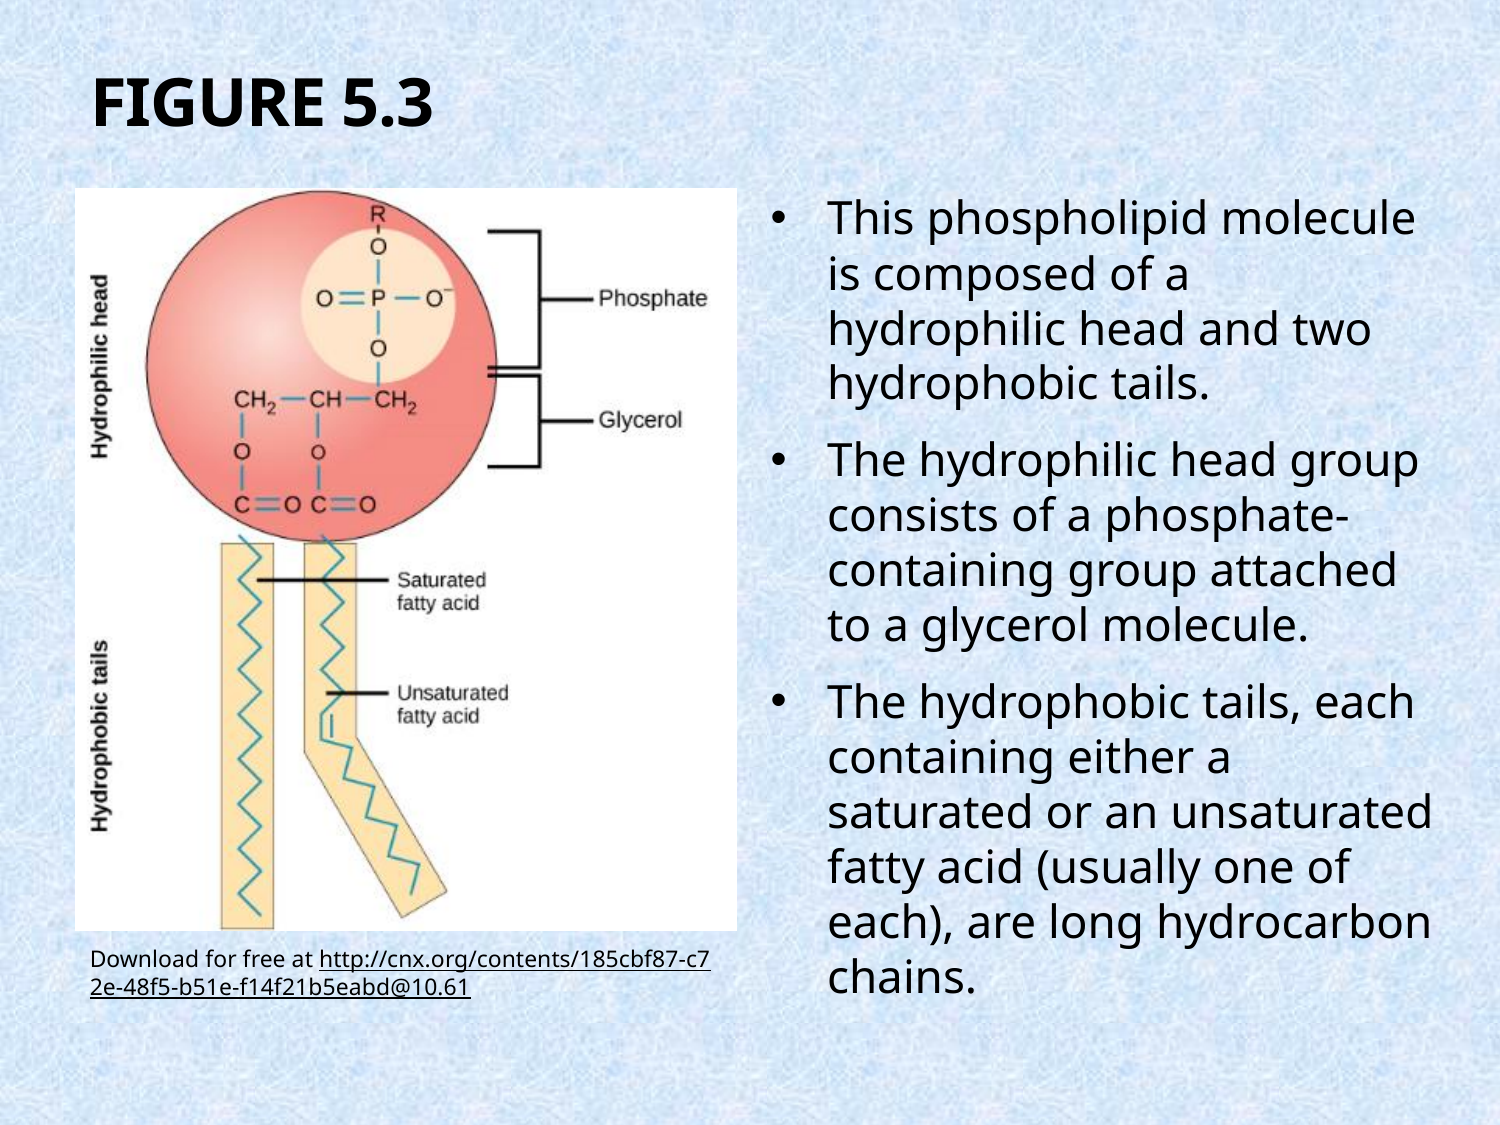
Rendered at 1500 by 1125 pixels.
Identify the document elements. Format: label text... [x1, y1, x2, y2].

text_box Download for free at http://cnx.org/contents/185cbf87-c7 2e-48f5-b51e-f14f21b5eabd@10.61 [75, 937, 1275, 1008]
list This phospholipid molecule is composed of a hydrophilic head and two hydrophobic tails. The hydrophilic head group consists of a phosphate-containing group attached to a glycerol molecule. The hydrophobic tails, each containing either a saturated or an unsaturated fatty acid (usually one of each), are long hydrocarbon chains. [755, 181, 1456, 1045]
picture [0, 0, 1500, 1125]
title Figure 5.3 [75, 39, 1398, 148]
